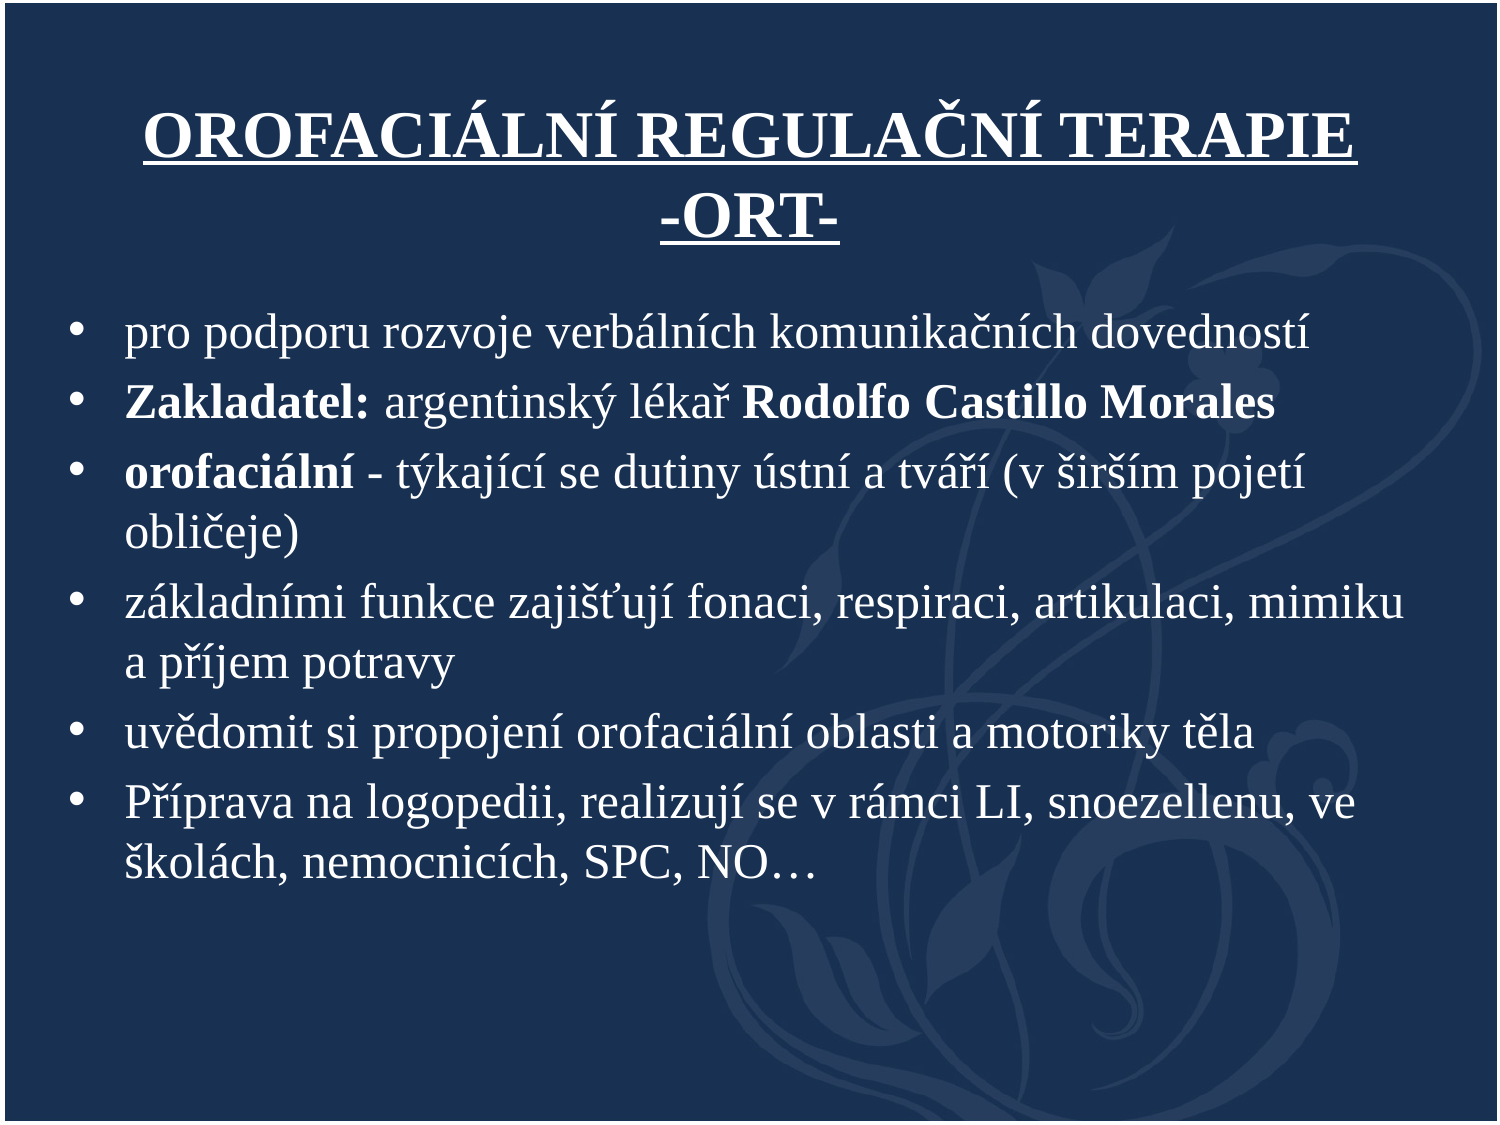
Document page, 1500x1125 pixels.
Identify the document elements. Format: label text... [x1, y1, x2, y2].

list pro podporu rozvoje verbálních komunikačních dovedností Zakladatel: argentinský lékař Rodolfo Castillo Morales orofaciální - týkající se dutiny ústní a tváří (v širším pojetí obličeje) základními funkce zajišťují fonaci, respiraci, artikulaci, mimiku a příjem potravy uvědomit si propojení orofaciální oblasti a motoriky těla Příprava na logopedii, realizují se v rámci LI, snoezellenu, ve školách, nemocnicích, SPC, NO… [52, 290, 1426, 1083]
picture [0, 0, 1500, 1125]
title OROFACIÁLNÍ REGULAČNÍ TERAPIE -ORT- [74, 207, 1426, 244]
